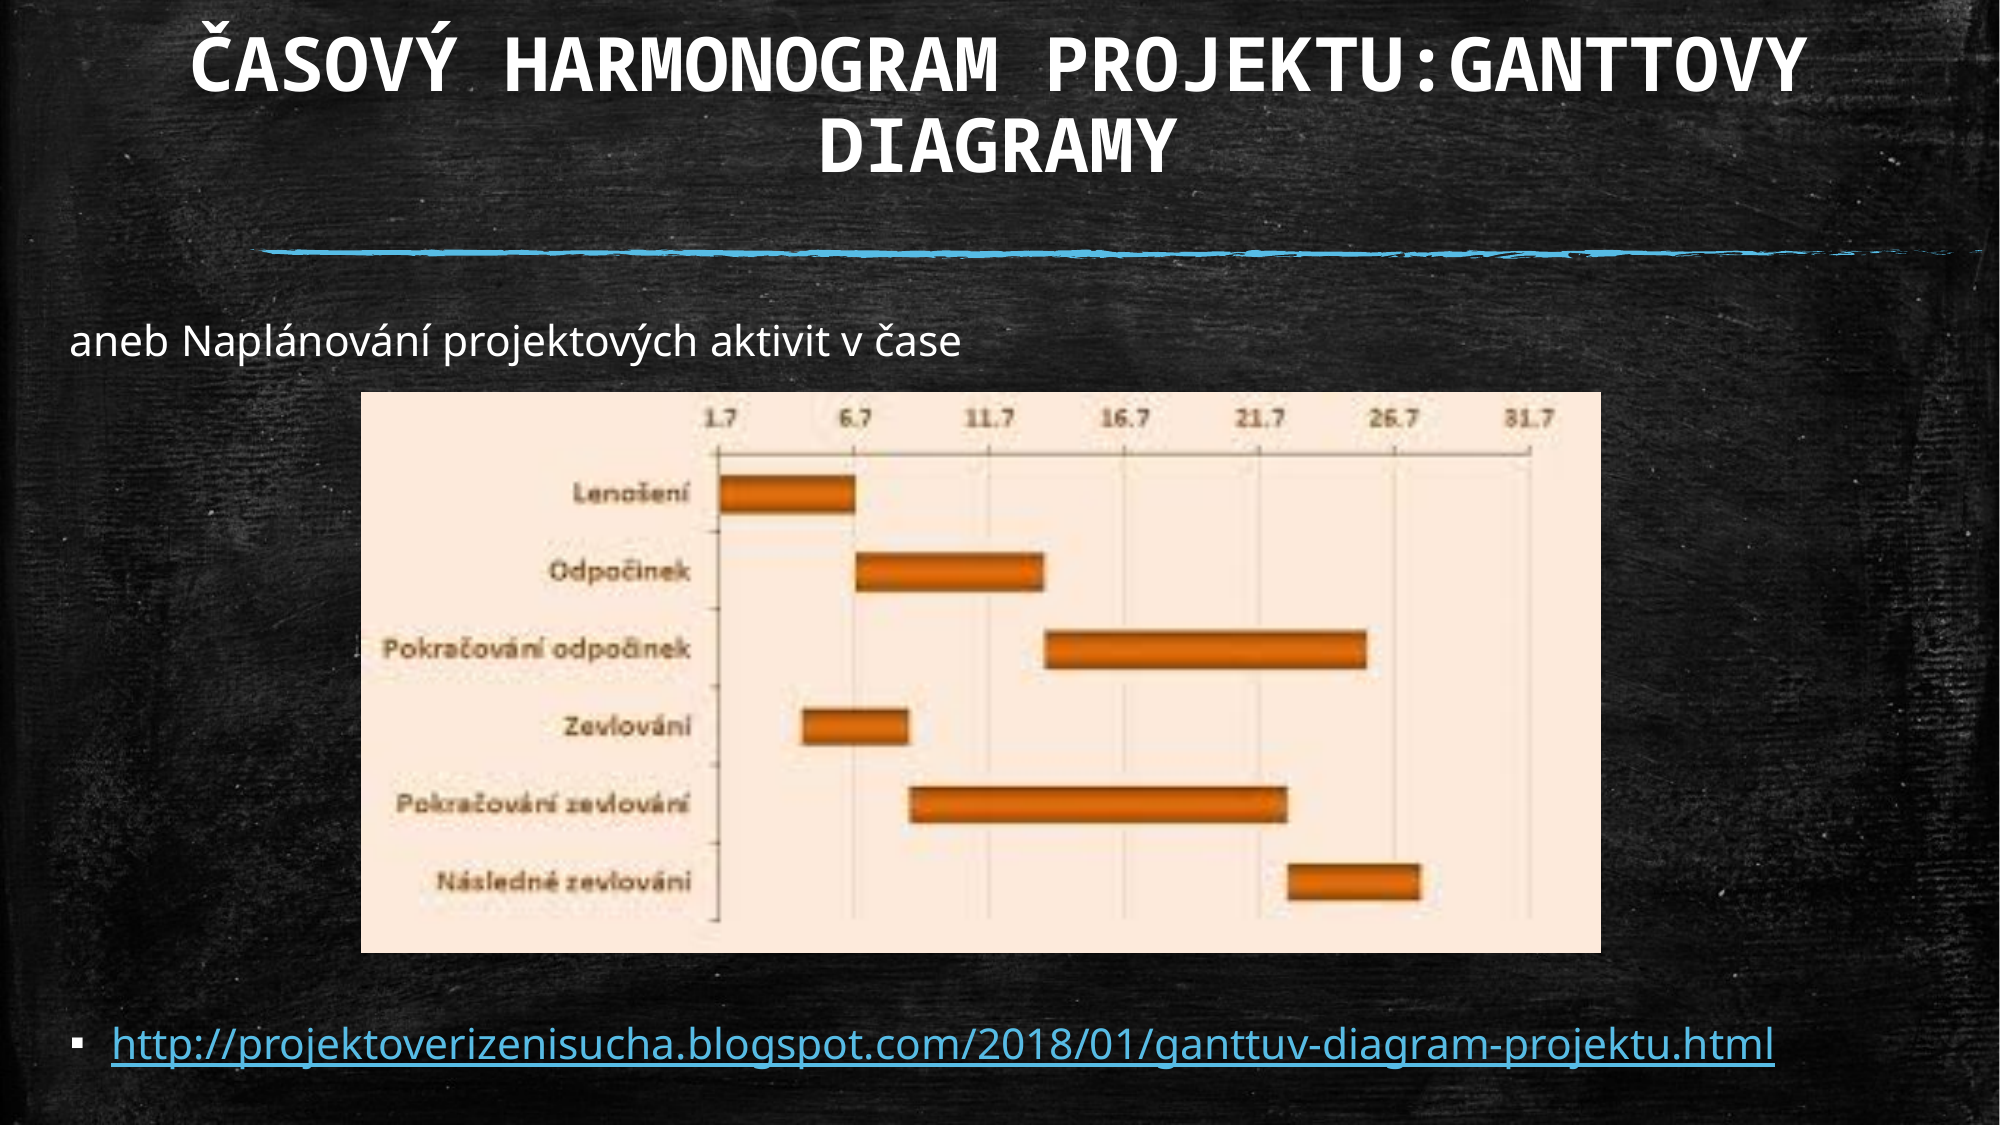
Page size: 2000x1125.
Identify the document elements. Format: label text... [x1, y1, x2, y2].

picture [361, 392, 1601, 953]
list aneb Naplánování projektových aktivit v čase http://projektoverizenisucha.blogspot.com/2018/01/ganttuv-diagram-projektu.html [54, 312, 1933, 1080]
title ČASOVÝ HARMONOGRAM PROJEKTU:GANTTOVY DIAGRAMY [0, 45, 2000, 197]
